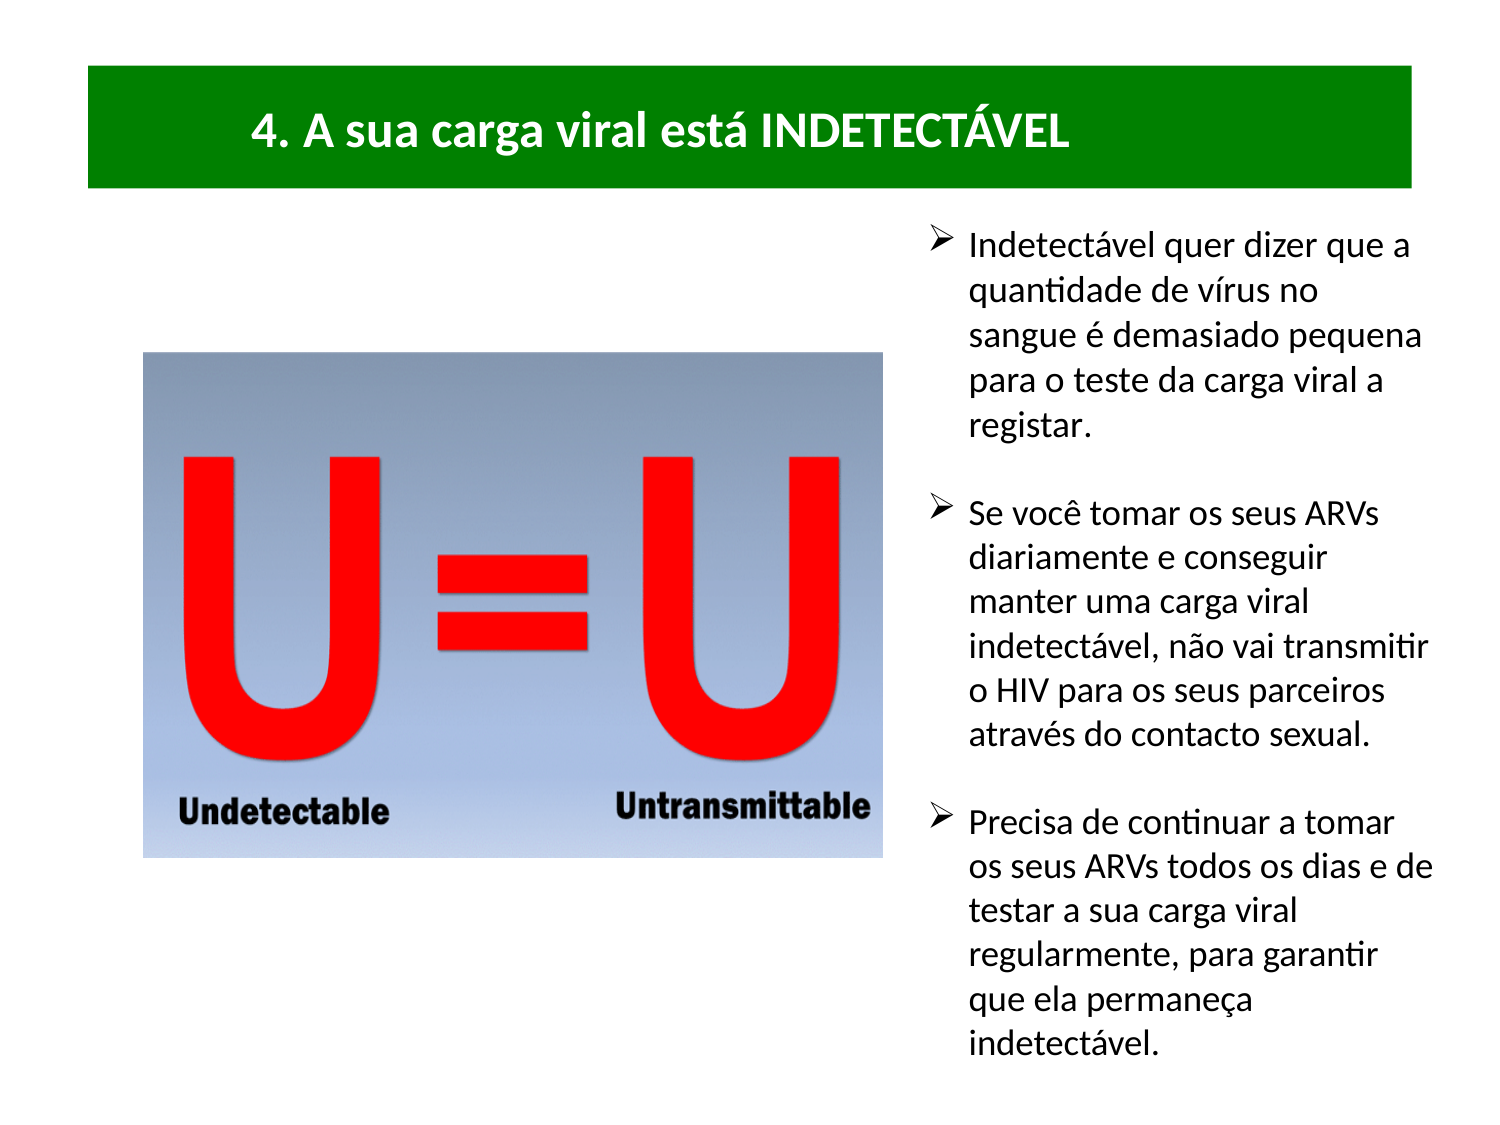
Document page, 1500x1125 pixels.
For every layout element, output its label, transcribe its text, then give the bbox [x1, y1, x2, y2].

picture [143, 352, 883, 858]
text_box Indetectável quer dizer que a quantidade de vírus no sangue é demasiado pequena para o teste da carga viral a registar. Se você tomar os seus ARVs diariamente e conseguir manter uma carga viral indetectável, não vai transmitir o HIV para os seus parceiros através do contacto sexual. Precisa de continuar a tomar os seus ARVs todos os dias e de testar a sua carga viral regularmente, para garantir que ela permaneça indetectável. [912, 212, 1450, 1070]
title 4. A sua carga viral está INDETECTÁVEL [88, 65, 1412, 189]
